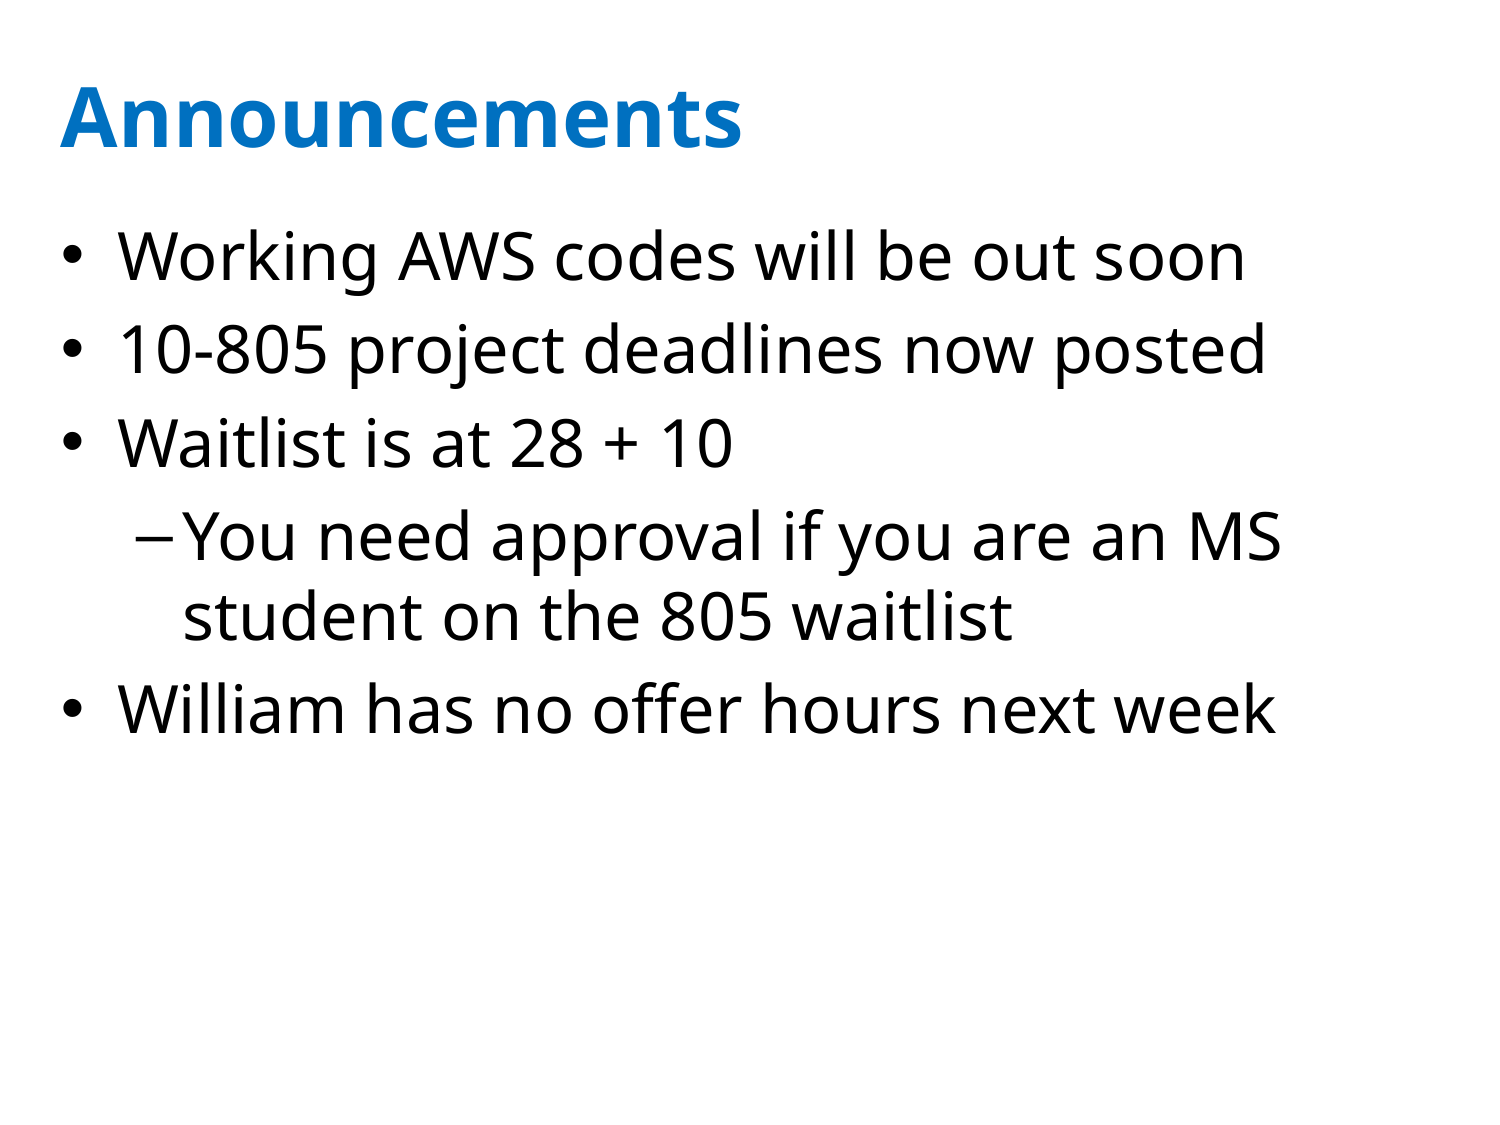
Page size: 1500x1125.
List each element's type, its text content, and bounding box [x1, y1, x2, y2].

list Working AWS codes will be out soon 10-805 project deadlines now posted Waitlist is at 28 + 10 You need approval if you are an MS student on the 805 waitlist William has no offer hours next week [45, 206, 1465, 1043]
title Announcements [45, 47, 1465, 180]
